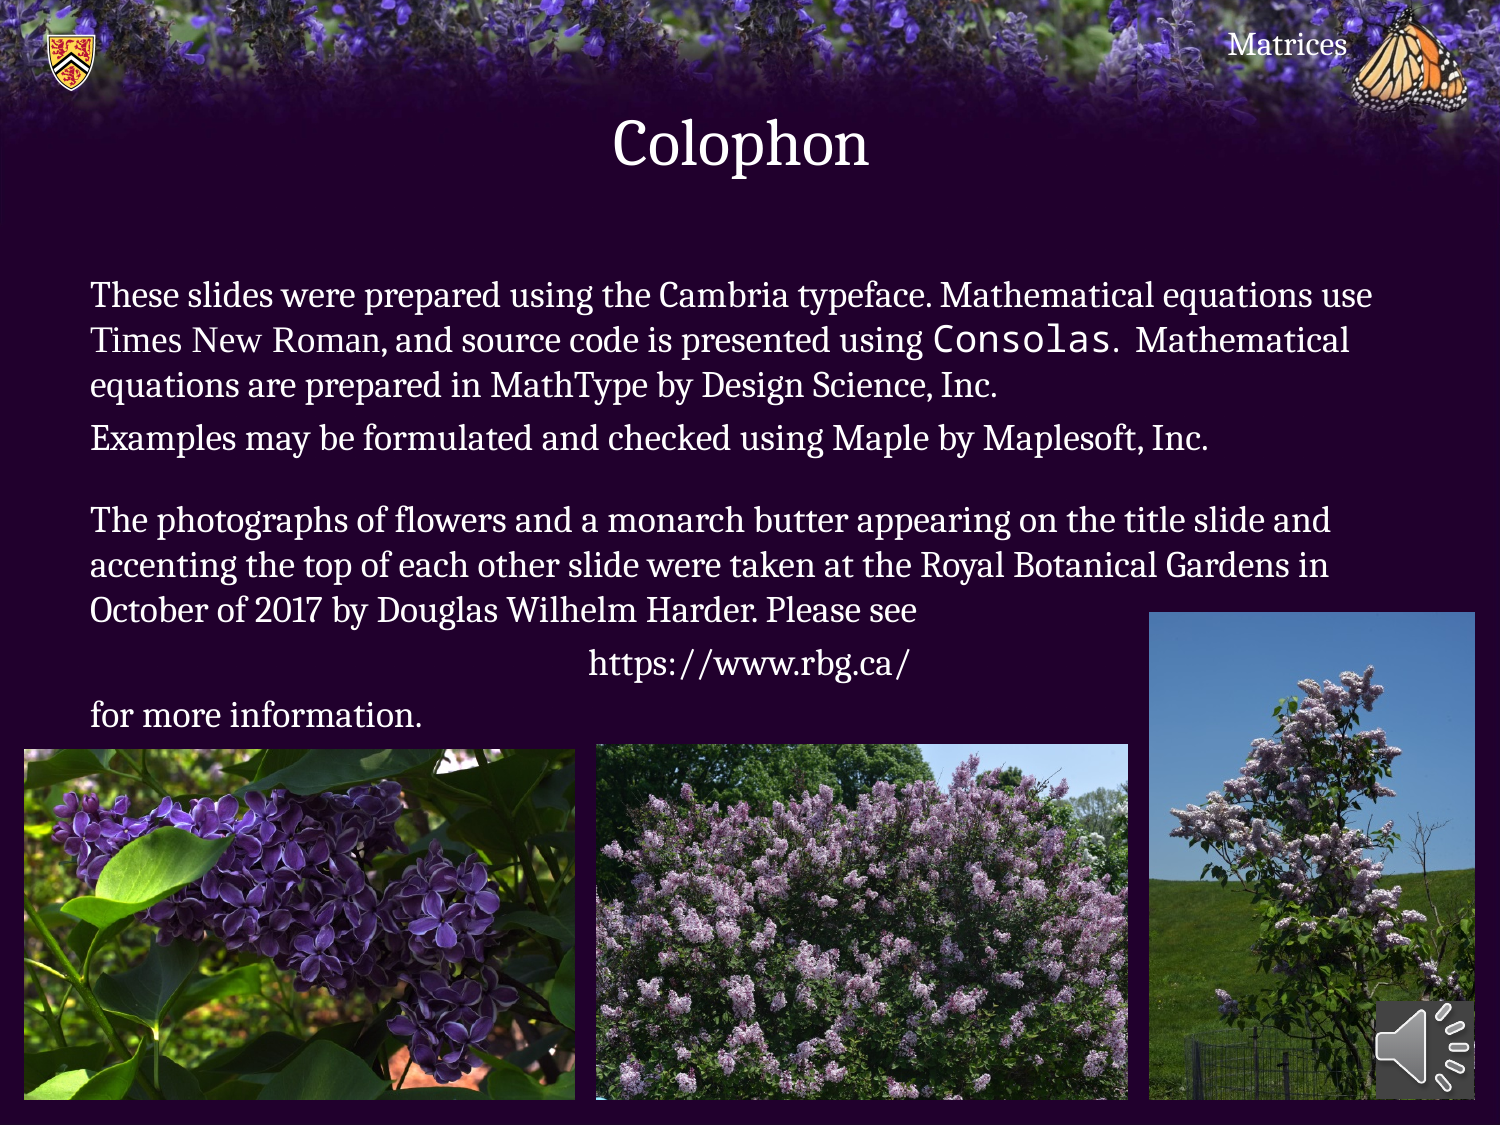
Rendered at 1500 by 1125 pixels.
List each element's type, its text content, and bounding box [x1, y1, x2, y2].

list These slides were prepared using the Cambria typeface. Mathematical equations use Times New Roman, and source code is presented using Consolas. Mathematical equations are prepared in MathType by Design Science, Inc. Examples may be formulated and checked using Maple by Maplesoft, Inc. The photographs of flowers and a monarch butter appearing on the title slide and accenting the top of each other slide were taken at the Royal Botanical Gardens in October of 2017 by Douglas Wilhelm Harder. Please see https://www.rbg.ca/ for more information. [75, 262, 1425, 1005]
title Colophon [75, 45, 1425, 233]
footer Matrices [320, 12, 1363, 73]
picture [0, 0, 1500, 1125]
